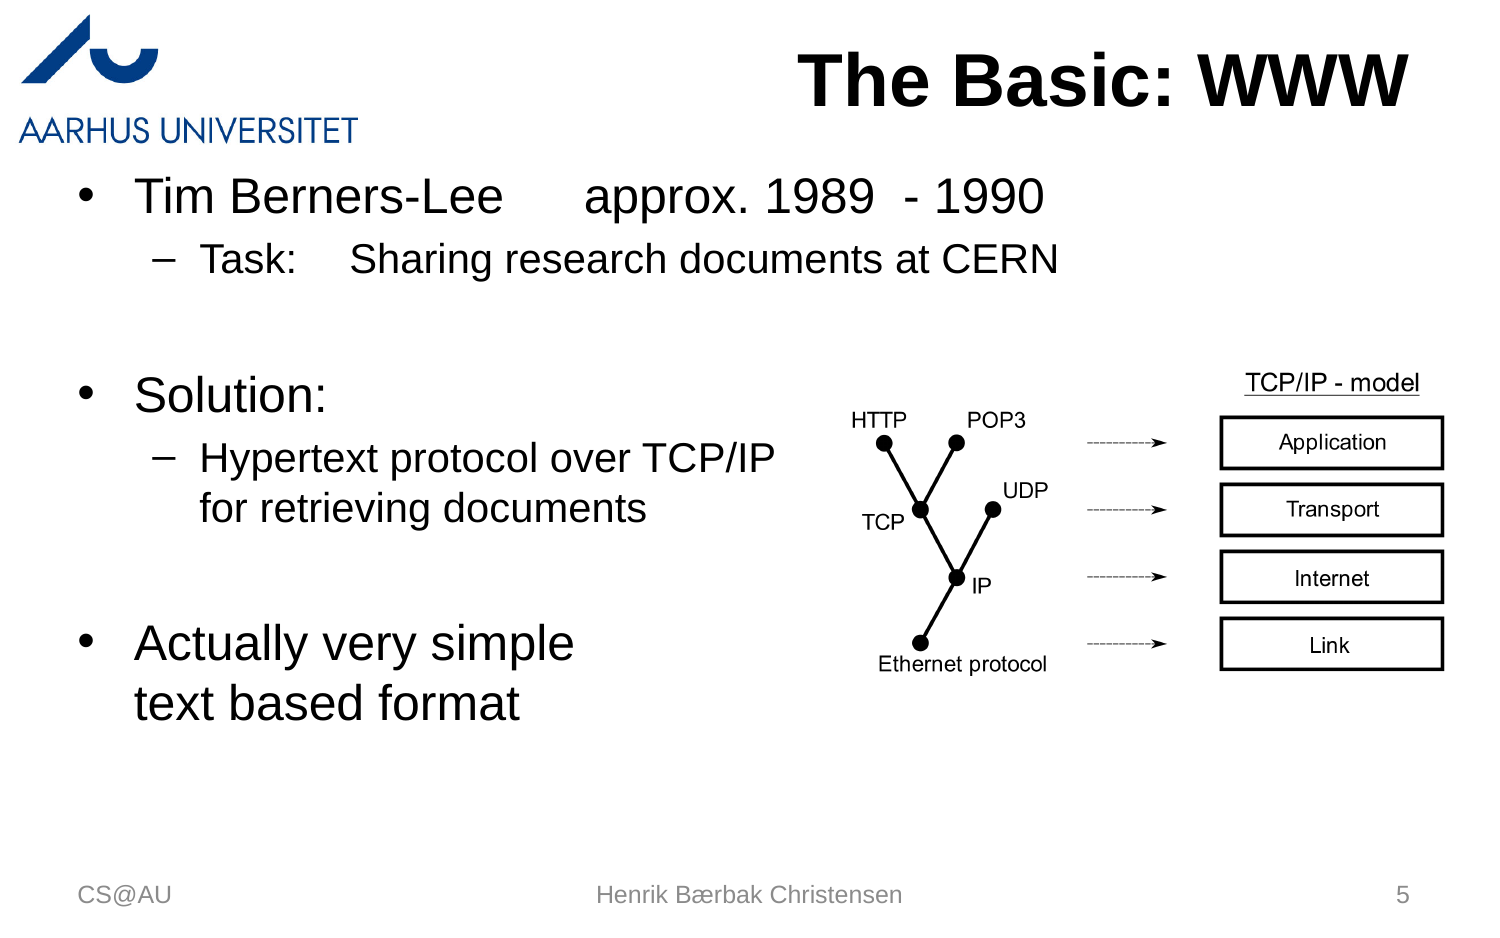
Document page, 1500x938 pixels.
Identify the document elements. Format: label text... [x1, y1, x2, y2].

list Tim Berners-Lee approx. 1989 - 1990 Task: Sharing research documents at CERN Solution: Hypertext protocol over TCP/IP for retrieving documents Actually very simple text based format [62, 156, 1425, 865]
slide_number 5 [1074, 868, 1425, 919]
footer Henrik Bærbak Christensen [512, 868, 988, 919]
slide_number CS@AU [62, 868, 413, 919]
picture [824, 330, 1484, 719]
picture [14, 9, 358, 146]
title The Basic: WWW [75, 27, 1425, 125]
